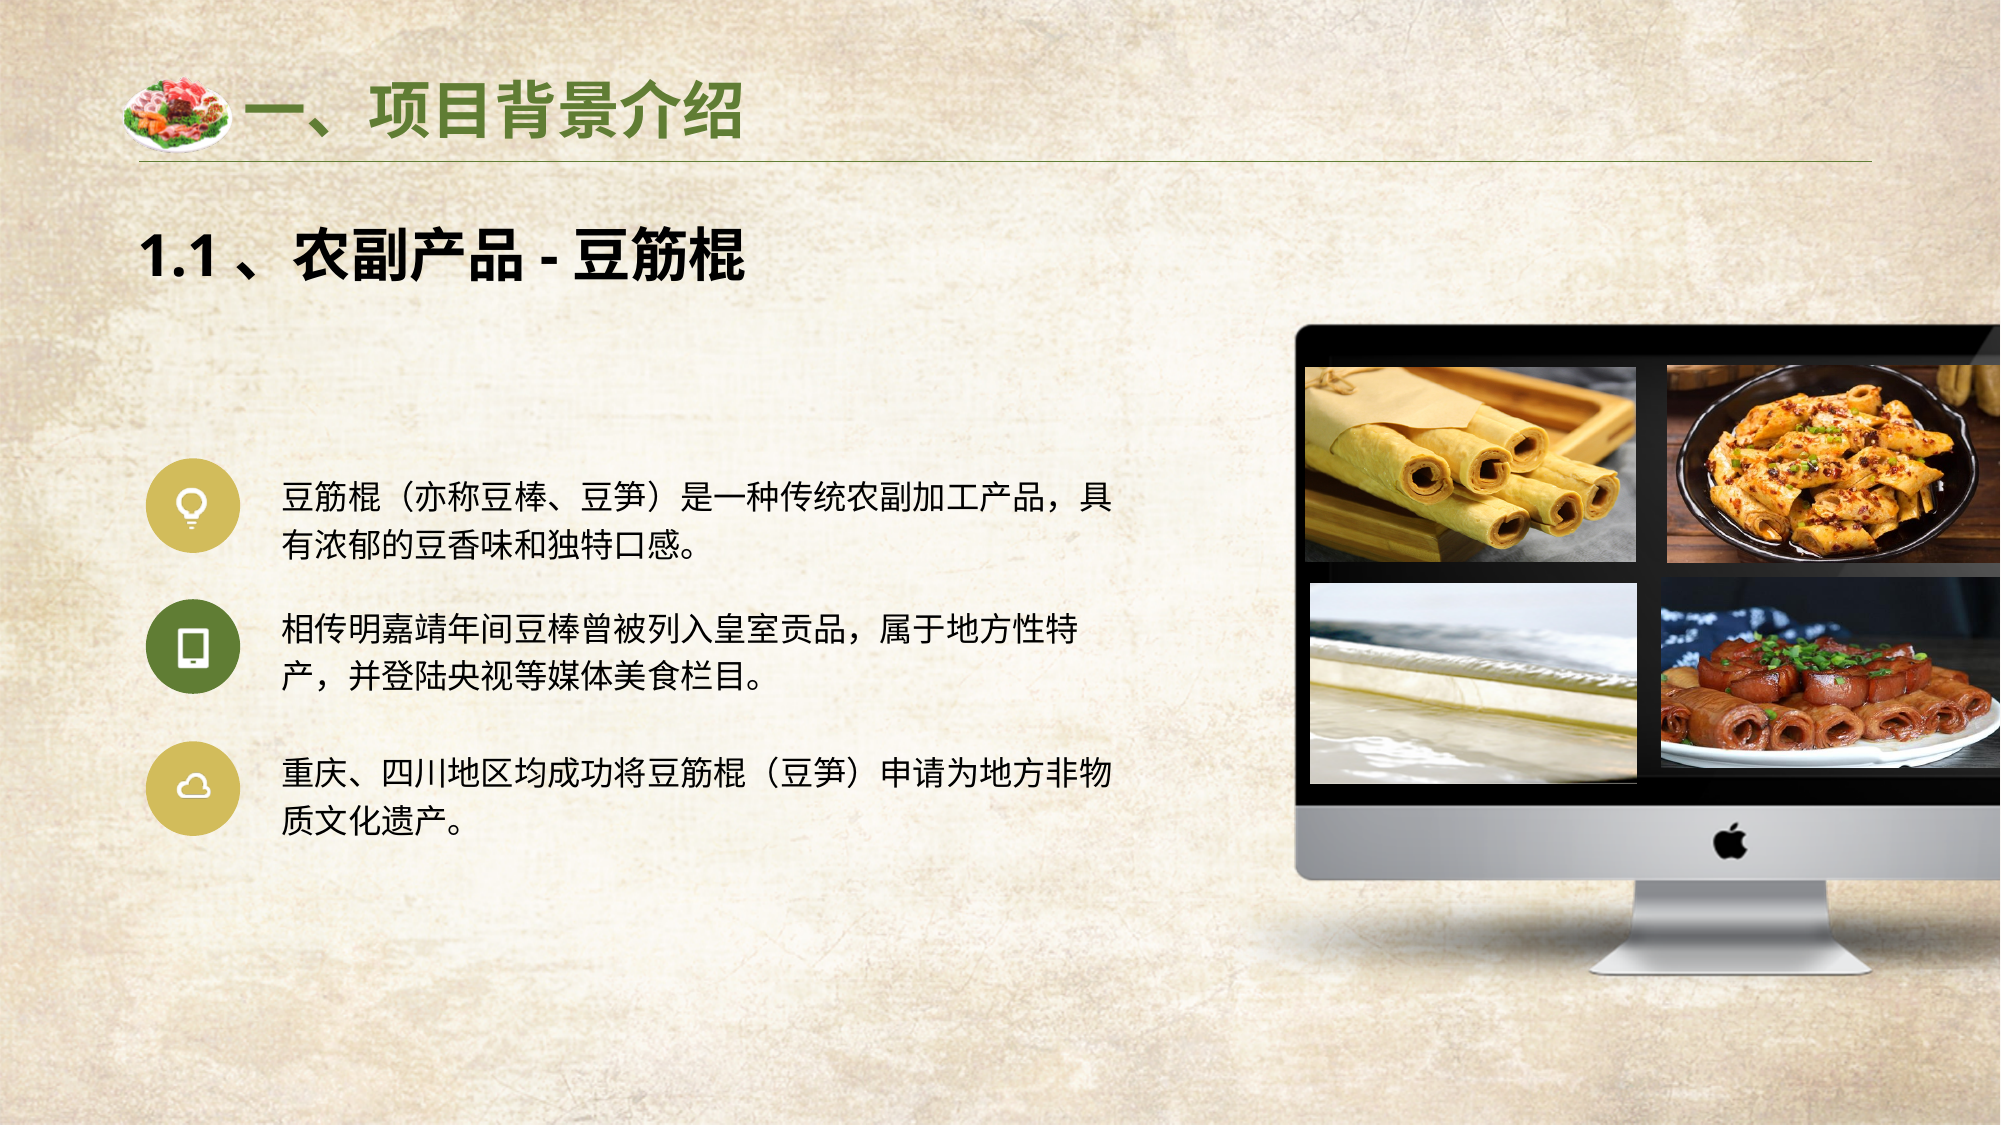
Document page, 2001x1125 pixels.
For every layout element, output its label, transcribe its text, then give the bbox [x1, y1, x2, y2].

text_box 一、项目背景介绍 [228, 16, 799, 161]
picture [0, 0, 2001, 1125]
text_box [145, 741, 241, 836]
text_box 一、项目背景介绍 [228, 162, 799, 201]
text_box [145, 458, 241, 553]
text_box [145, 599, 241, 694]
text_box 豆筋棍（亦称豆棒、豆笋）是一种传统农副加工产品，具有浓郁的豆香味和独特口感。 [281, 467, 1114, 564]
text_box 相传明嘉靖年间豆棒曾被列入皇室贡品，属于地方性特产，并登陆央视等媒体美食栏目。 [281, 599, 1114, 696]
text_box 1.1、农副产品-豆筋棍 [122, 210, 1092, 296]
text_box 重庆、四川地区均成功将豆筋棍（豆笋）申请为地方非物质文化遗产。 [281, 743, 1114, 840]
